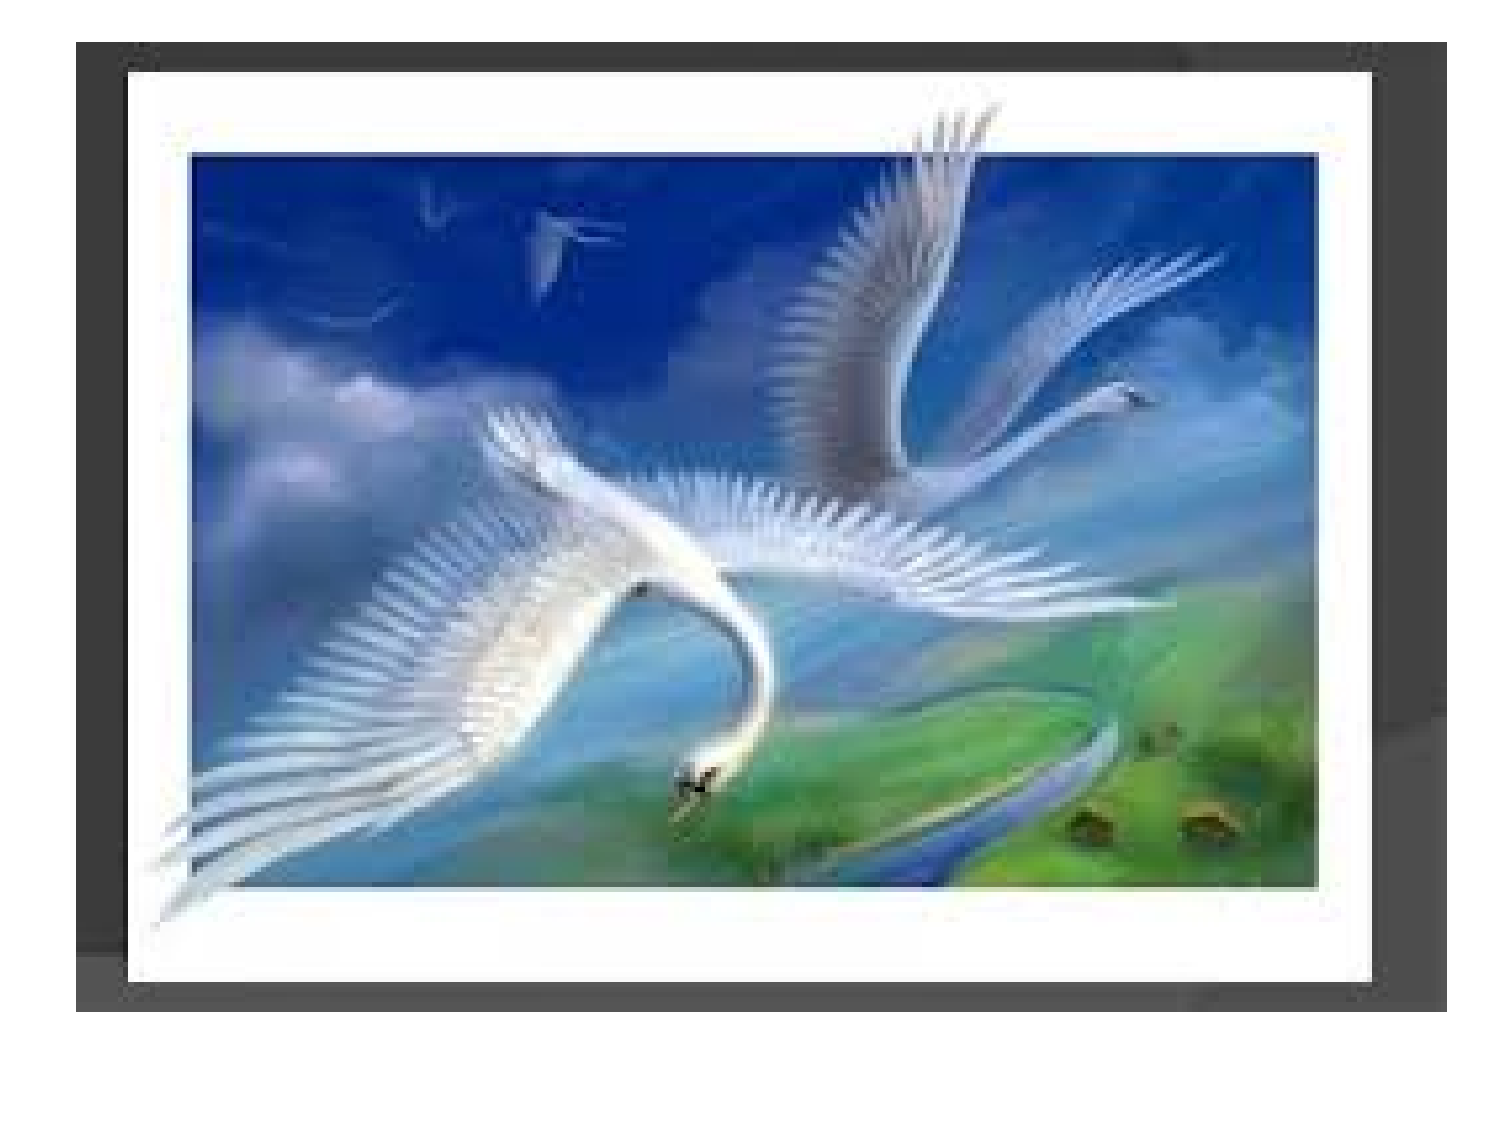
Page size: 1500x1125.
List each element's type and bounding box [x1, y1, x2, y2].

picture [76, 42, 1448, 1012]
